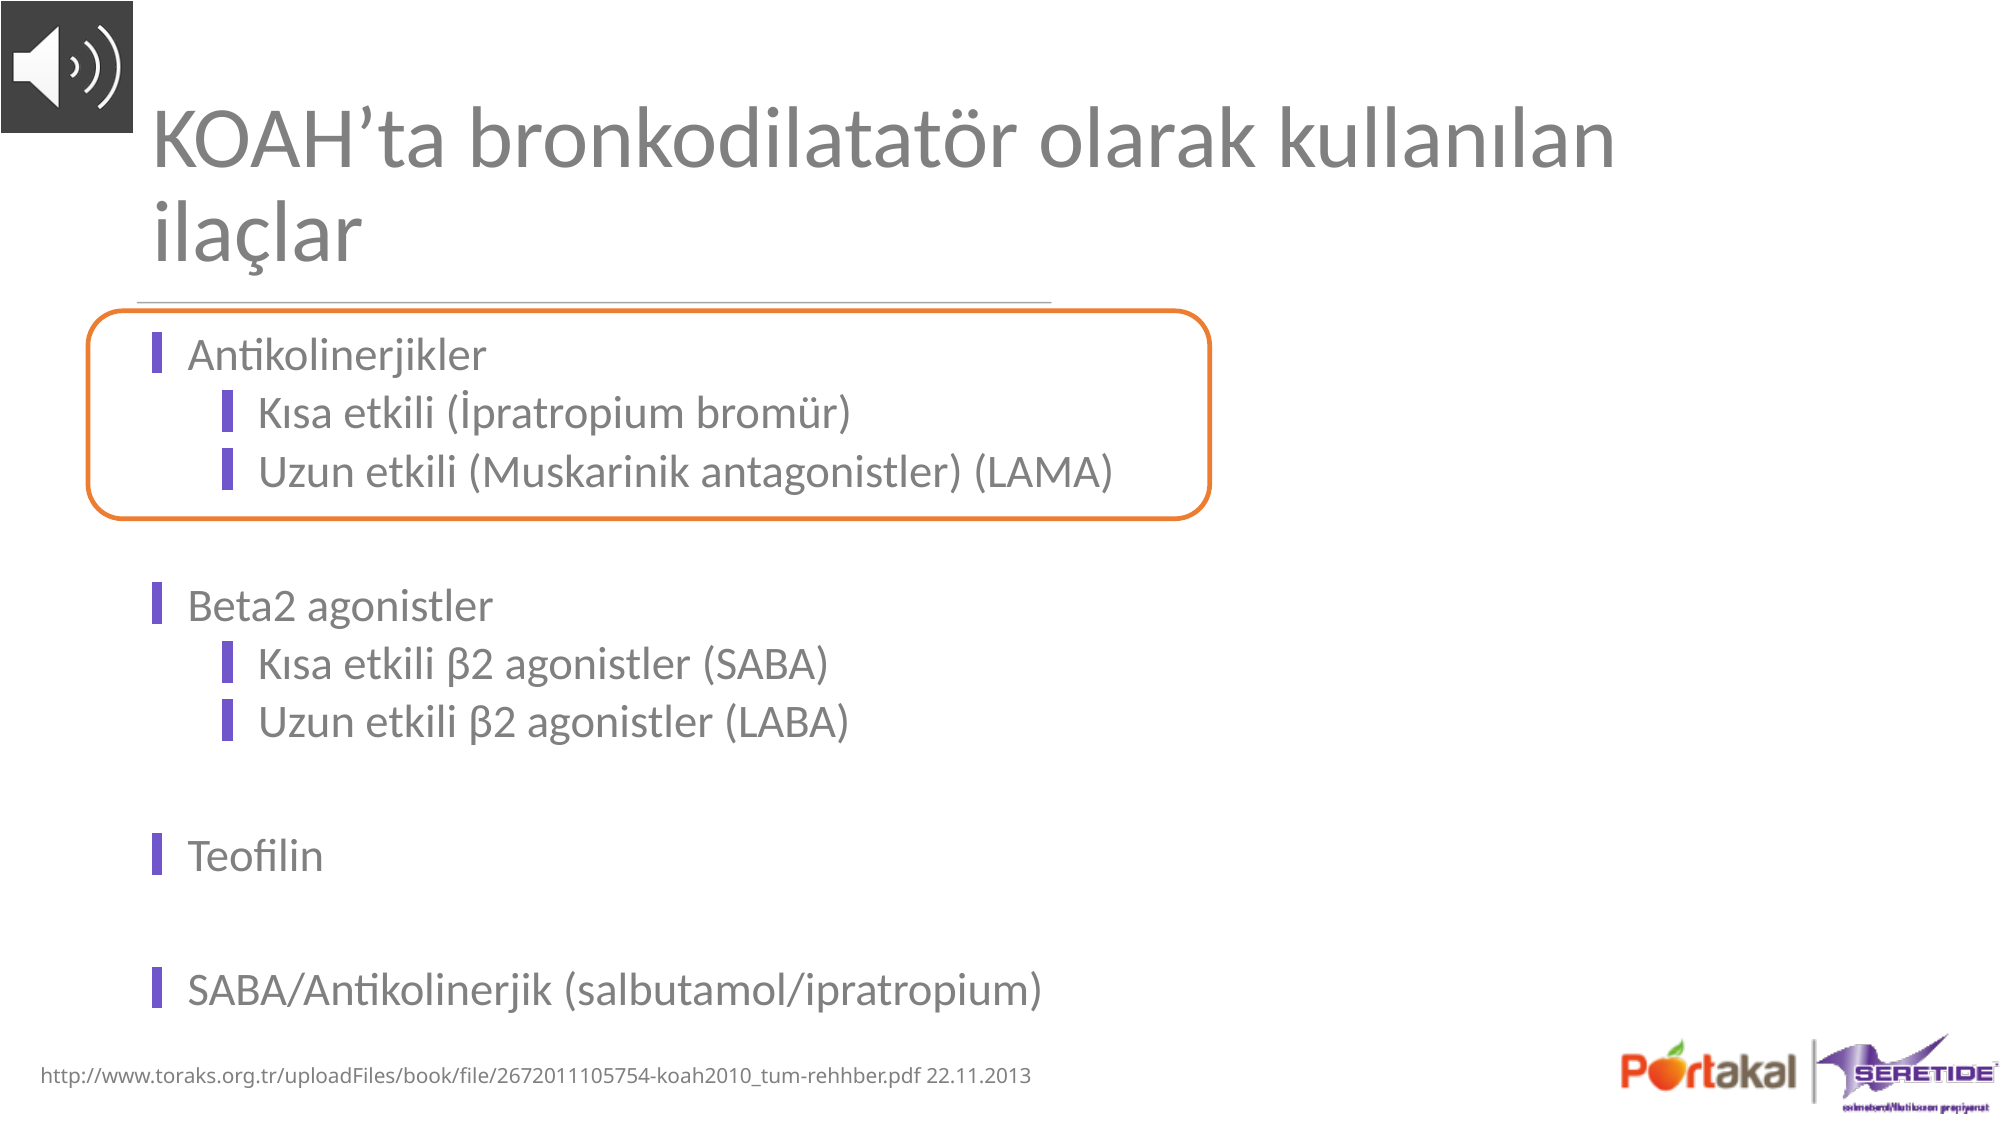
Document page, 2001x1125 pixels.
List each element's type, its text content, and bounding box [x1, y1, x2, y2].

text_box http://www.toraks.org.tr/uploadFiles/book/file/2672011105754-koah2010_tum-rehhber.pdf 22.11.2013 [25, 1055, 1164, 1095]
picture [222, 641, 233, 683]
text_box [86, 309, 1211, 520]
picture [222, 699, 233, 741]
title KOAH’ta bronkodilatatör olarak kullanılan ilaçlar [137, 84, 1863, 191]
picture [0, 0, 134, 134]
picture [1606, 1023, 2001, 1114]
list Antikolinerjikler Kısa etkili (İpratropium bromür) Uzun etkili (Muskarinik antagonistler) (LAMA) Beta2 agonistler Kısa etkili β2 agonistler (SABA) Uzun etkili β2 agonistler (LABA) Teofilin SABA/Antikolinerjik (salbutamol/ipratropium) [137, 322, 1863, 1024]
picture [152, 833, 162, 875]
picture [152, 967, 162, 1008]
picture [152, 582, 162, 624]
